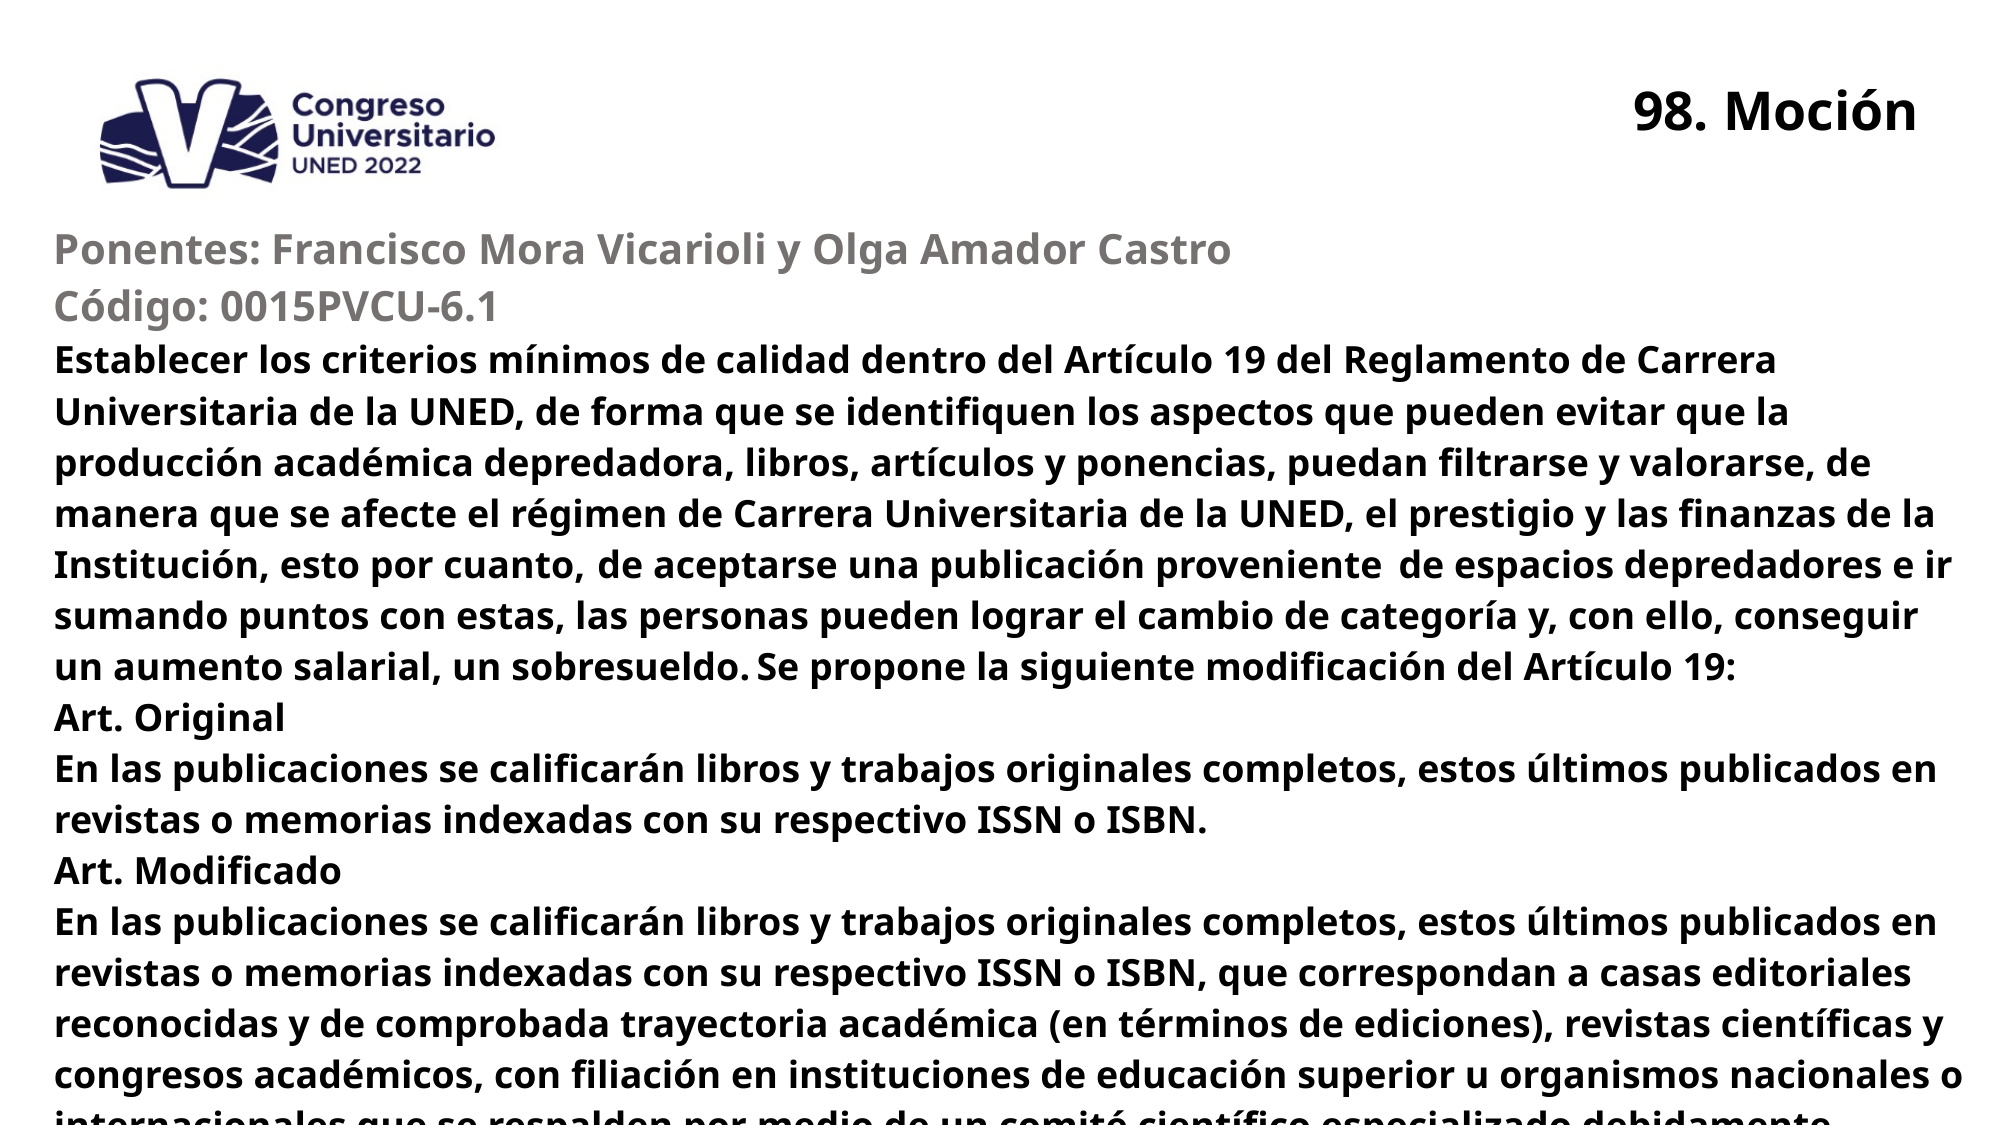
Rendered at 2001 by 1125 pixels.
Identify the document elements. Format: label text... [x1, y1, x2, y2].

picture [0, 0, 2001, 1125]
table_cell Establecer los criterios mínimos de calidad dentro del Artículo 19 del Reglamento de Carrera Universitaria de la UNED, de forma que se identifiquen los aspectos que pueden evitar que la producción académica depredadora, libros, artículos y ponencias, puedan filtrarse y valorarse, de manera que se afecte el régimen de Carrera Universitaria de la UNED, el prestigio y las finanzas de la Institución, esto por cuanto, de aceptarse una publicación proveniente de espacios depredadores e ir sumando puntos con estas, las personas pueden lograr el cambio de categoría y, con ello, conseguir un aumento salarial, un sobresueldo. Se propone la siguiente modificación del Artículo 19: Art. Original En las publicaciones se calificarán libros y trabajos originales completos, estos últimos publicados en revistas o memorias indexadas con su respectivo ISSN o ISBN. Art. Modificado En las publicaciones se calificarán libros y trabajos originales completos, estos últimos publicados en revistas o memorias indexadas con su respectivo ISSN o ISBN, que correspondan a casas editoriales reconocidas y de comprobada trayectoria académica (en términos de ediciones), revistas científicas y congresos académicos, con filiación en instituciones de educación superior u organismos nacionales o internacionales que se respalden por medio de un comité científico especializado debidamente declarado [43, 334, 1983, 1125]
text_box 98. Moción [1583, 70, 1934, 152]
table_header Ponentes: Francisco Mora Vicarioli y Olga Amador Castro Código: 0015PVCU-6.1 [44, 221, 1982, 334]
